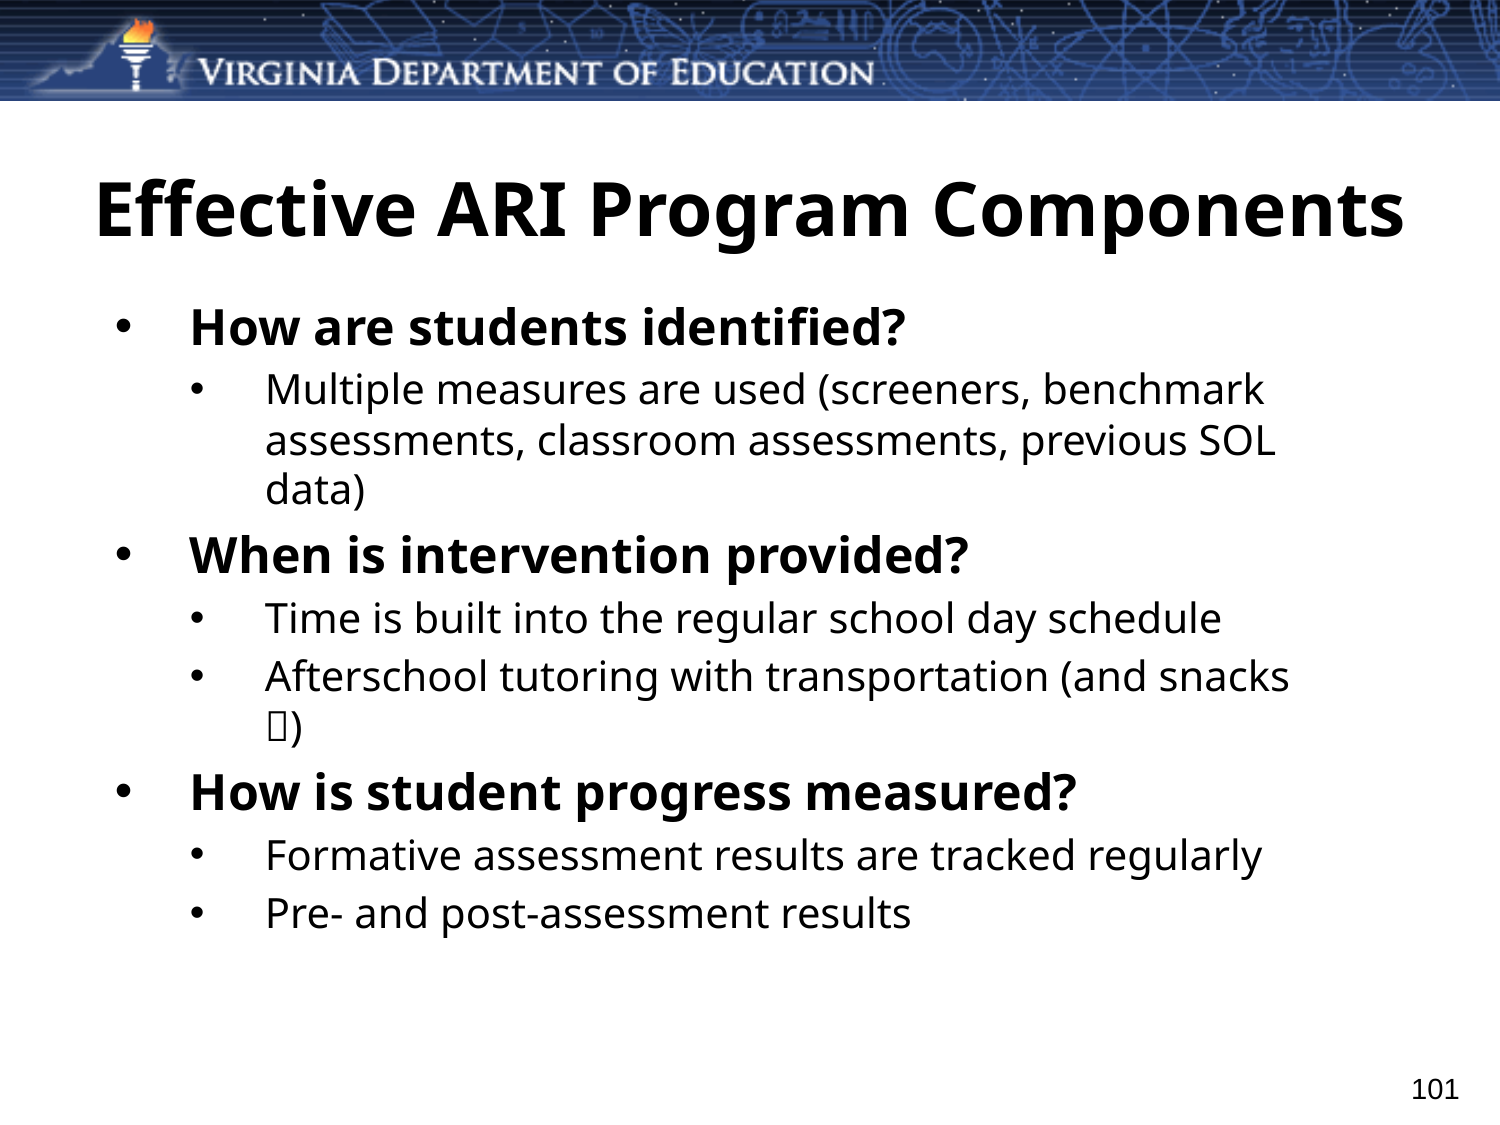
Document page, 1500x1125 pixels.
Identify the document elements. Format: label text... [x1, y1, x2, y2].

slide_number 101 [1124, 1062, 1476, 1125]
title Effective ARI Program Components [0, 124, 1500, 288]
picture [0, 0, 1500, 101]
subtitle How are students identified? Multiple measures are used (screeners, benchmark assessments, classroom assessments, previous SOL data) When is intervention provided? Time is built into the regular school day schedule Afterschool tutoring with transportation (and snacks ) How is student progress measured? Formative assessment results are tracked regularly Pre- and post-assessment results [99, 287, 1338, 1063]
